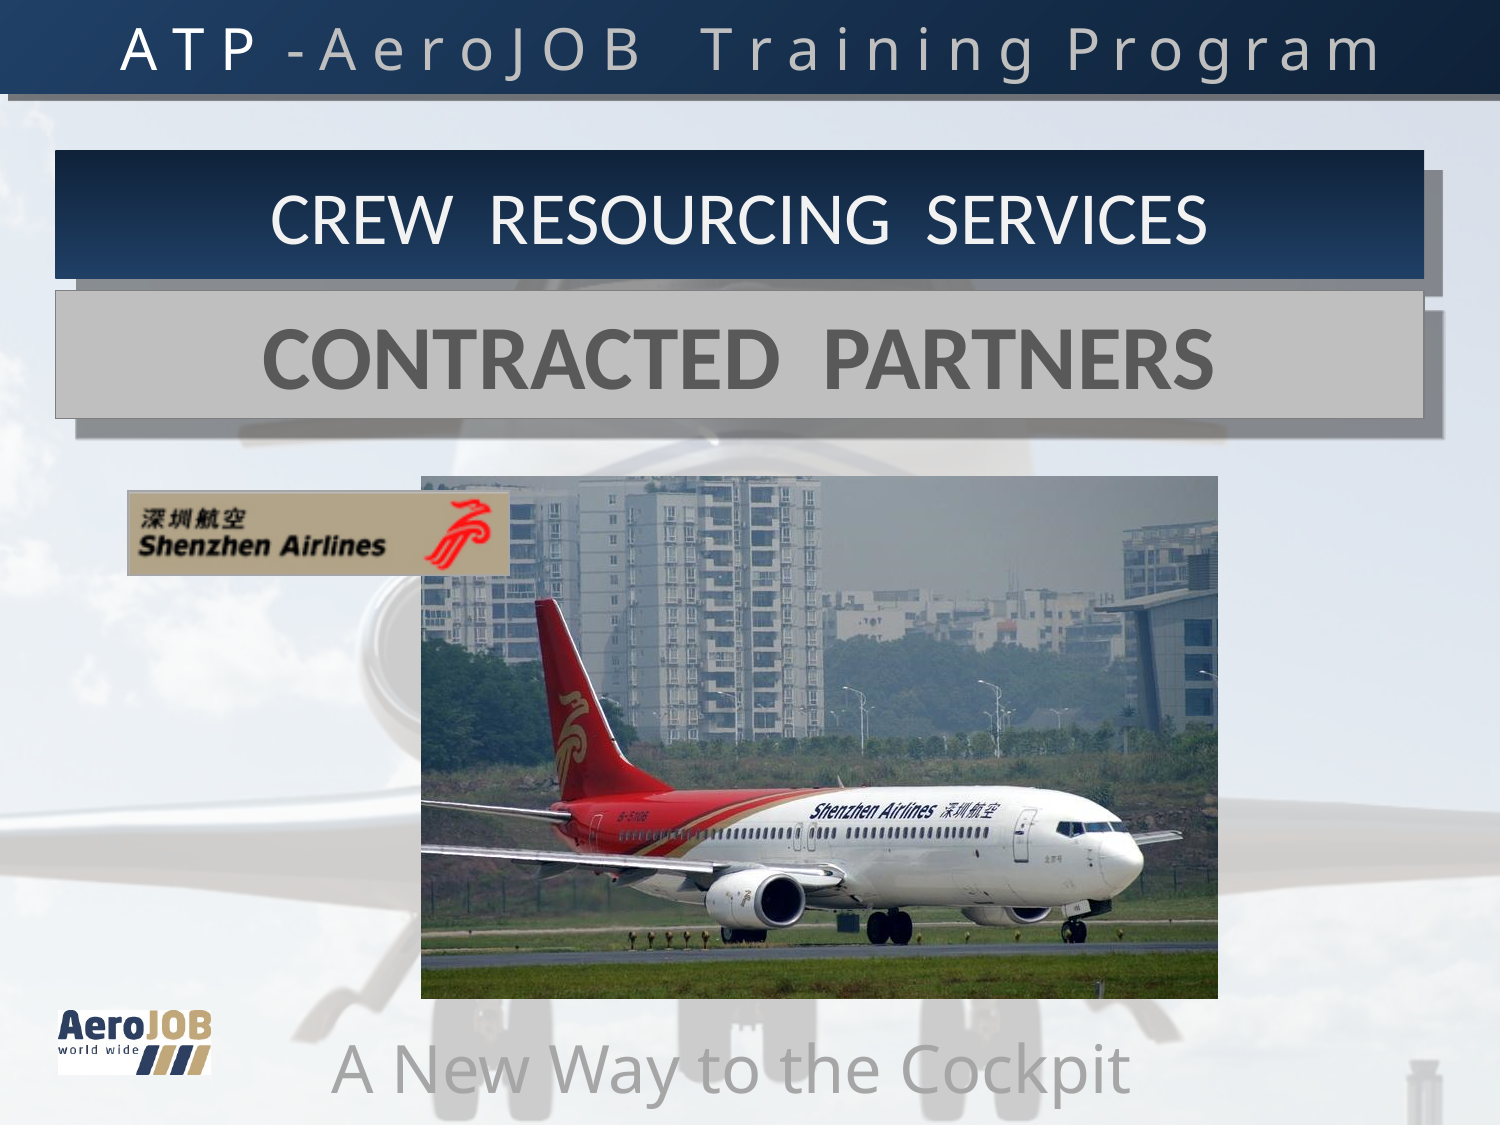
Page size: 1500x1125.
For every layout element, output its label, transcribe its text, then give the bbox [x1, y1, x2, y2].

text_box CREW RESOURCING SERVICES [55, 149, 1425, 279]
text_box CONTRACTED PARTNERS [55, 290, 1425, 419]
picture [58, 1010, 212, 1075]
picture [128, 476, 1218, 999]
text_box A T P - A e r o J O B T r a i n i n g Program [0, 0, 1500, 94]
text_box A New Way to the Cockpit [215, 1019, 1266, 1125]
